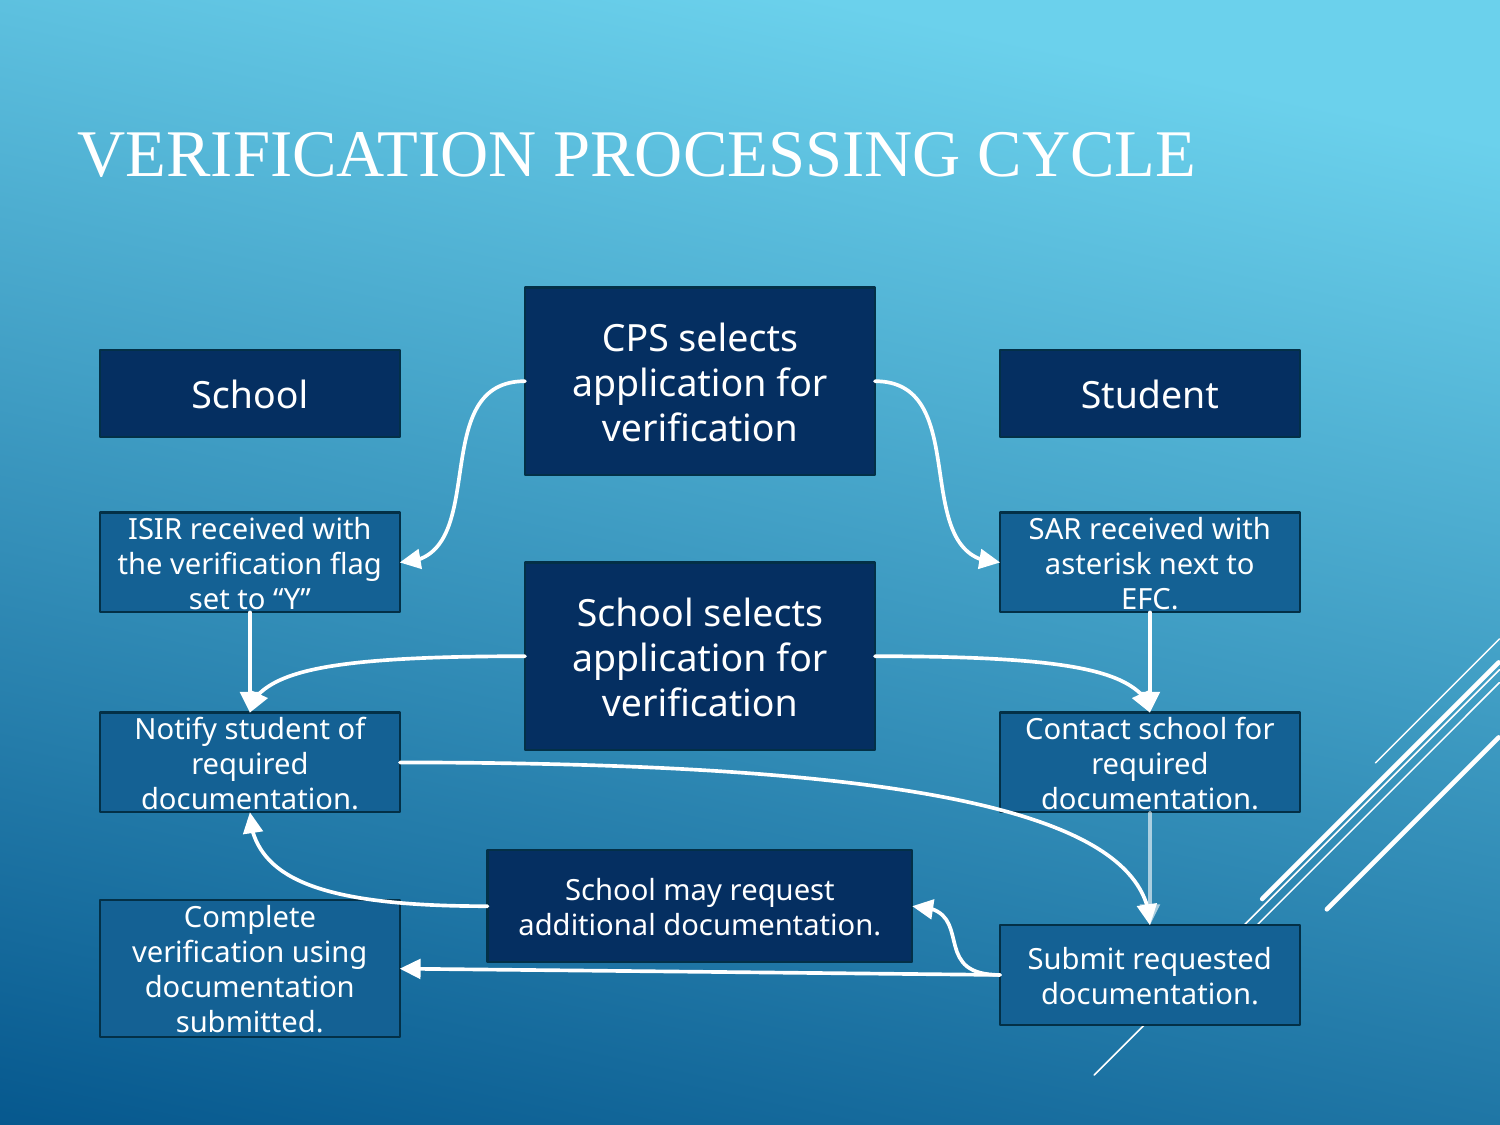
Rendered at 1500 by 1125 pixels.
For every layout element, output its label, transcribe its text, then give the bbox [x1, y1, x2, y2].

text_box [912, 905, 1001, 968]
text_box Notify student of required documentation. [99, 711, 401, 813]
text_box Contact school for required documentation. [999, 711, 1301, 813]
text_box CPS selects application for verification [524, 286, 876, 476]
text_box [249, 656, 526, 713]
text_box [399, 380, 526, 563]
text_box SAR received with asterisk next to EFC. [999, 511, 1301, 613]
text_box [399, 762, 1151, 926]
text_box ISIR received with the verification flag set to “Y” [99, 511, 401, 613]
text_box School may request additional documentation. [486, 926, 912, 963]
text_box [874, 656, 1151, 713]
text_box School [99, 349, 401, 438]
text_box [874, 380, 1001, 563]
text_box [399, 968, 1001, 976]
text_box School selects application for verification [524, 561, 876, 751]
title Verification Processing cycle [62, 24, 1363, 275]
text_box Submit requested documentation. [999, 924, 1301, 1026]
text_box Complete verification using documentation submitted. [99, 899, 401, 1038]
text_box Student [999, 349, 1301, 438]
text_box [249, 812, 488, 907]
